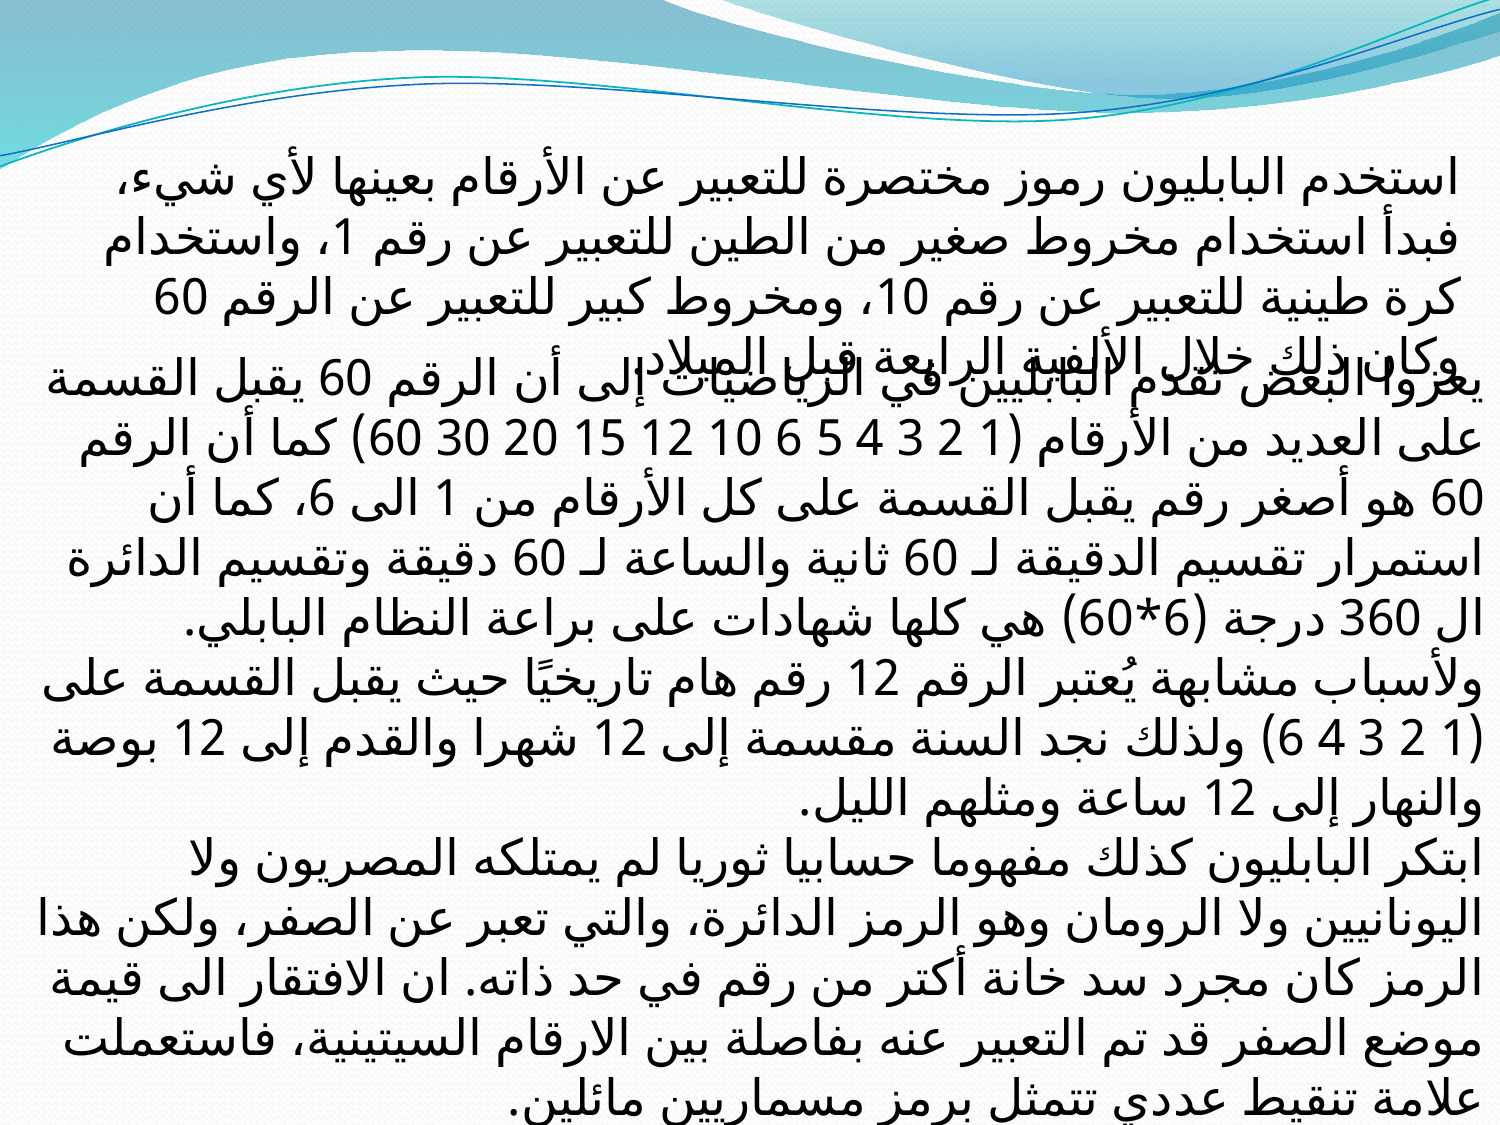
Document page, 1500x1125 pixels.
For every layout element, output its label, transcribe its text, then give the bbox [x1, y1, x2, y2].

text_box يعزوا البعض تقدم البابليين في الرياضيات إلى أن الرقم 60 يقبل القسمة على العديد من الأرقام (1 2 3 4 5 6 10 12 15 20 30 60) كما أن الرقم 60 هو أصغر رقم يقبل القسمة على كل الأرقام من 1 الى 6، كما أن استمرار تقسيم الدقيقة لـ 60 ثانية والساعة لـ 60 دقيقة وتقسيم الدائرة ال 360 درجة (6*60) هي كلها شهادات على براعة النظام البابلي. ولأسباب مشابهة يُعتبر الرقم 12 رقم هام تاريخيًا حيث يقبل القسمة على (1 2 3 4 6) ولذلك نجد السنة مقسمة إلى 12 شهرا والقدم إلى 12 بوصة والنهار إلى 12 ساعة ومثلهم الليل. ابتكر البابليون كذلك مفهوما حسابيا ثوريا لم يمتلكه المصريون ولا اليونانيين ولا الرومان وهو الرمز الدائرة، والتي تعبر عن الصفر، ولكن هذا الرمز كان مجرد سد خانة أكتر من رقم في حد ذاته. ان الافتقار الى قيمة موضع الصفر قد تم التعبير عنه بفاصلة بين الارقام السيتينية، فاستعملت علامة تنقيط عددي تتمثل برمز مسماريين مائلين. [0, 338, 1500, 1125]
text_box استخدم البابليون رموز مختصرة للتعبير عن الأرقام بعينها لأي شيء، فبدأ استخدام مخروط صغير من الطين للتعبير عن رقم 1، واستخدام كرة طينية للتعبير عن رقم 10، ومخروط كبير للتعبير عن الرقم 60 وكان ذلك خلال الألفية الرابعة قبل الميلاد. [53, 137, 1477, 338]
